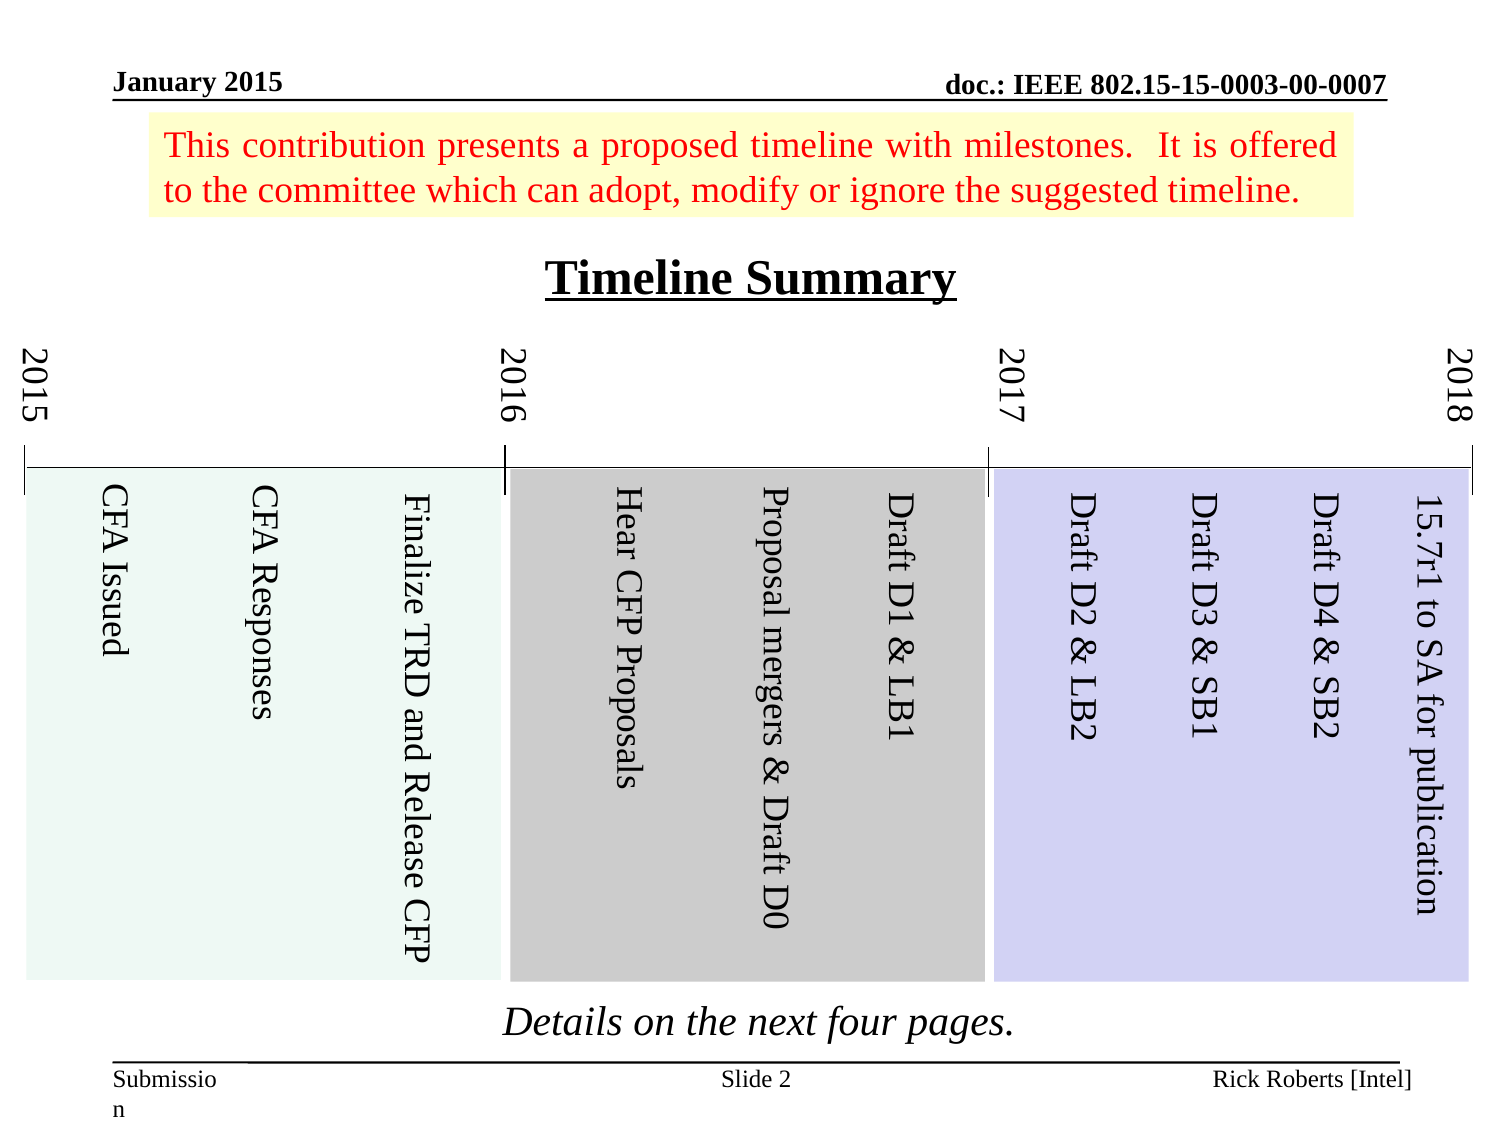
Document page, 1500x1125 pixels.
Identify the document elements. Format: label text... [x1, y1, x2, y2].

text_box Draft D4 & SB2 [1299, 477, 1359, 755]
text_box Details on the next four pages. [487, 986, 1031, 1051]
text_box CFA Issued [88, 469, 148, 673]
text_box Proposal mergers & Draft D0 [748, 471, 809, 945]
text_box [509, 468, 986, 983]
text_box 2015 [8, 333, 68, 438]
text_box 2016 [486, 333, 547, 438]
text_box Timeline Summary [529, 237, 972, 313]
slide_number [112, 62, 375, 98]
text_box Hear CFP Proposals [602, 472, 663, 805]
footer Rick Roberts [Intel] [900, 1062, 1413, 1093]
text_box This contribution presents a proposed timeline with milestones. It is offered to the committee which can adopt, modify or ignore the suggested timeline. [148, 112, 1354, 218]
text_box 2018 [1433, 333, 1493, 438]
text_box [993, 468, 1470, 983]
text_box 2017 [984, 333, 1045, 438]
text_box Draft D2 & LB2 [1056, 477, 1117, 758]
text_box 15.7r1 to SA for publication [1402, 478, 1463, 932]
text_box Draft D1 & LB1 [874, 477, 934, 758]
text_box [25, 466, 502, 981]
text_box Draft D3 & SB1 [1177, 477, 1238, 755]
slide_number Slide 2 [712, 1062, 800, 1093]
text_box CFA Responses [238, 470, 298, 736]
text_box Finalize TRD and Release CFP [390, 478, 450, 980]
